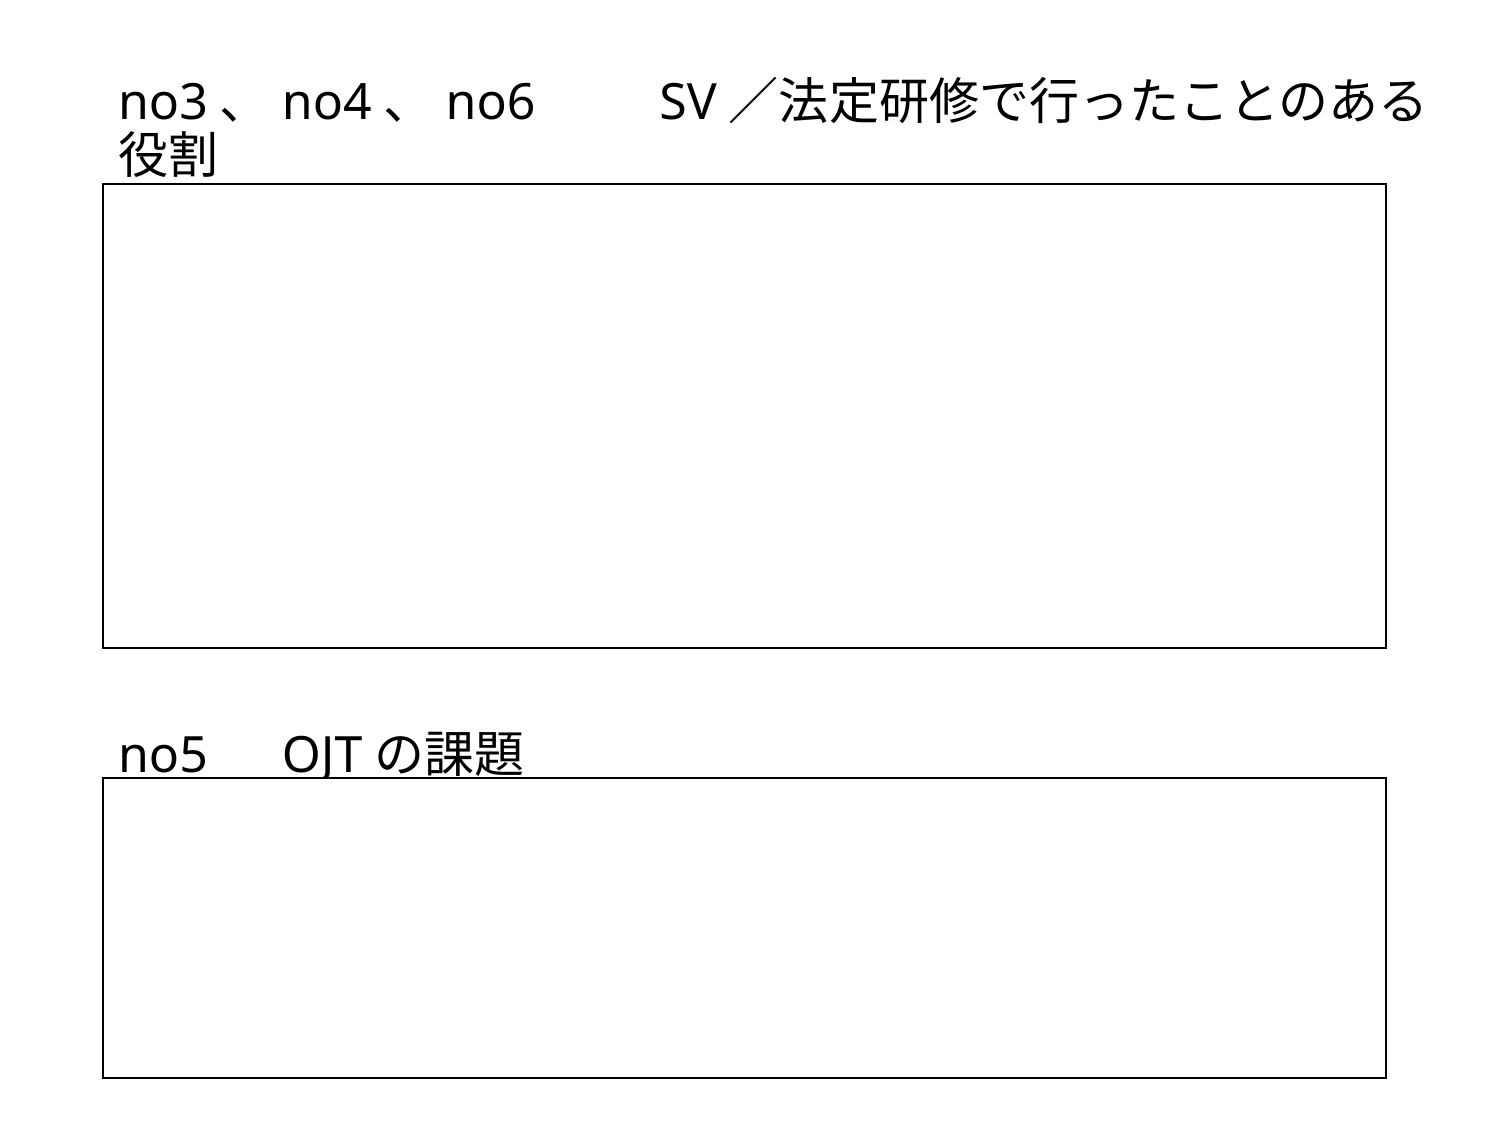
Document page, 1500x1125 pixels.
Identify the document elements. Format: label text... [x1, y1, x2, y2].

text_box [102, 183, 1387, 649]
list no3、no4、no6 SV／法定研修で行ったことのある役割 no5 OJTの課題 [103, 69, 1447, 1066]
text_box [102, 777, 1387, 1079]
